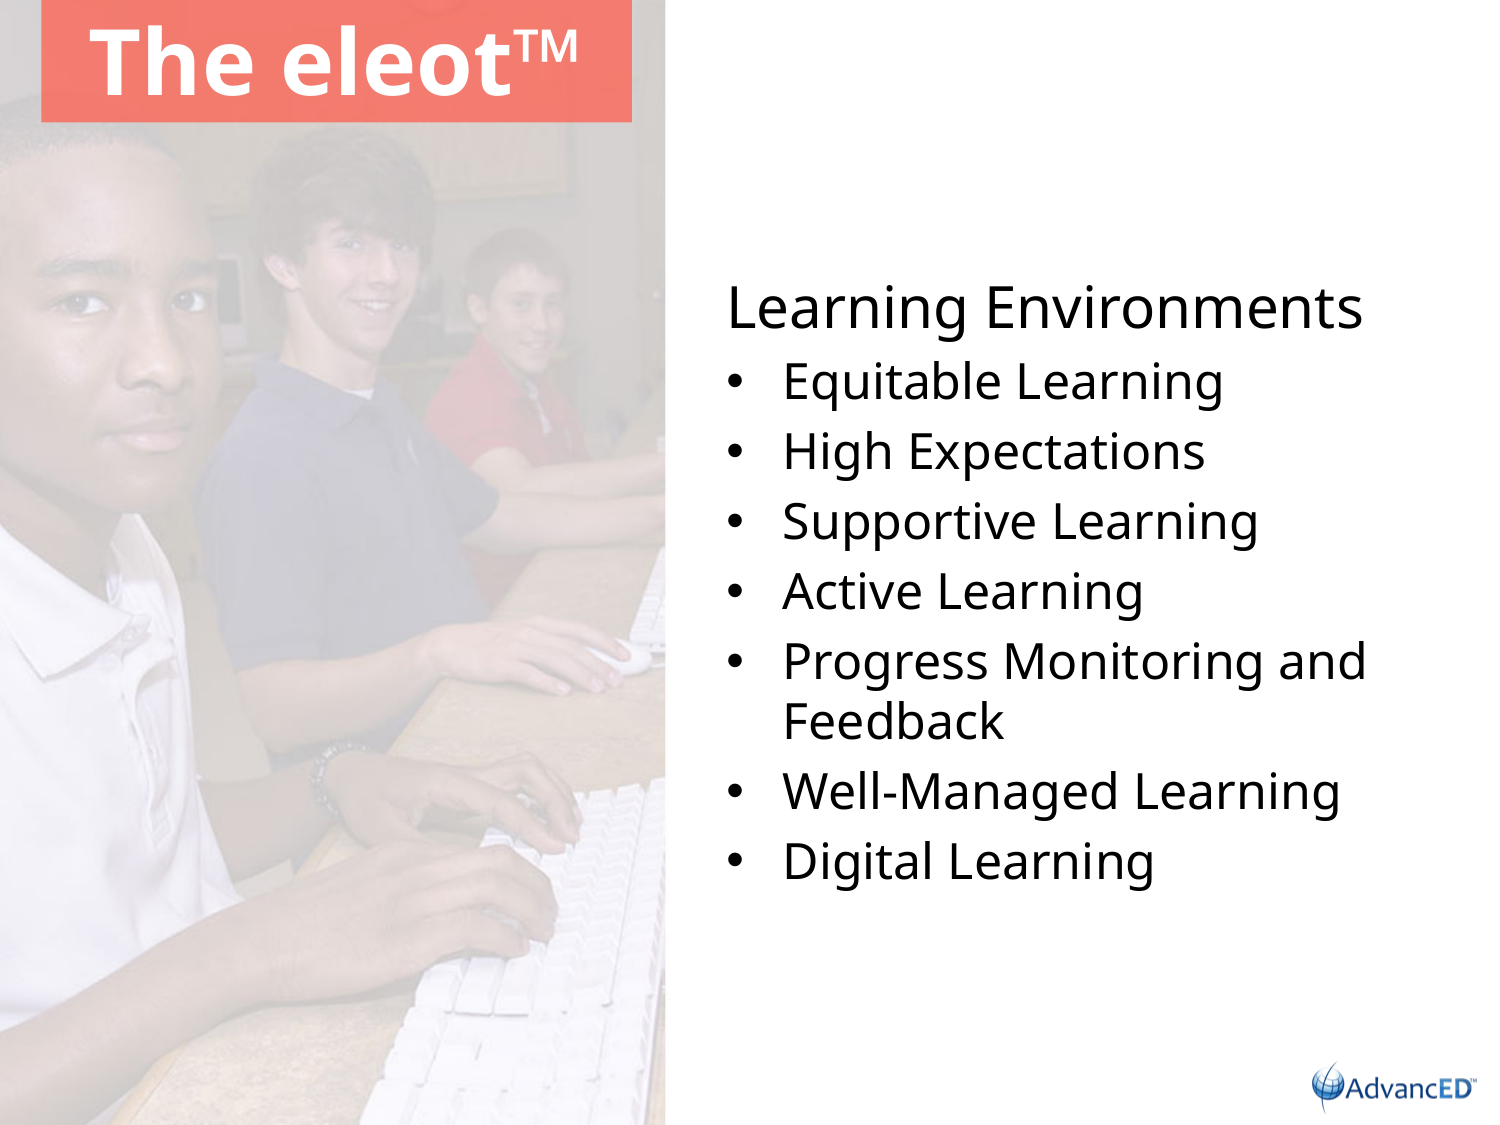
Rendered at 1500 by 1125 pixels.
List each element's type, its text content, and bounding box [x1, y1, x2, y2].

title The eleot™ [41, 0, 632, 123]
picture [0, 0, 1500, 1125]
list Learning Environments Equitable Learning High Expectations Supportive Learning Active Learning Progress Monitoring and Feedback Well-Managed Learning Digital Learning [711, 262, 1500, 1005]
